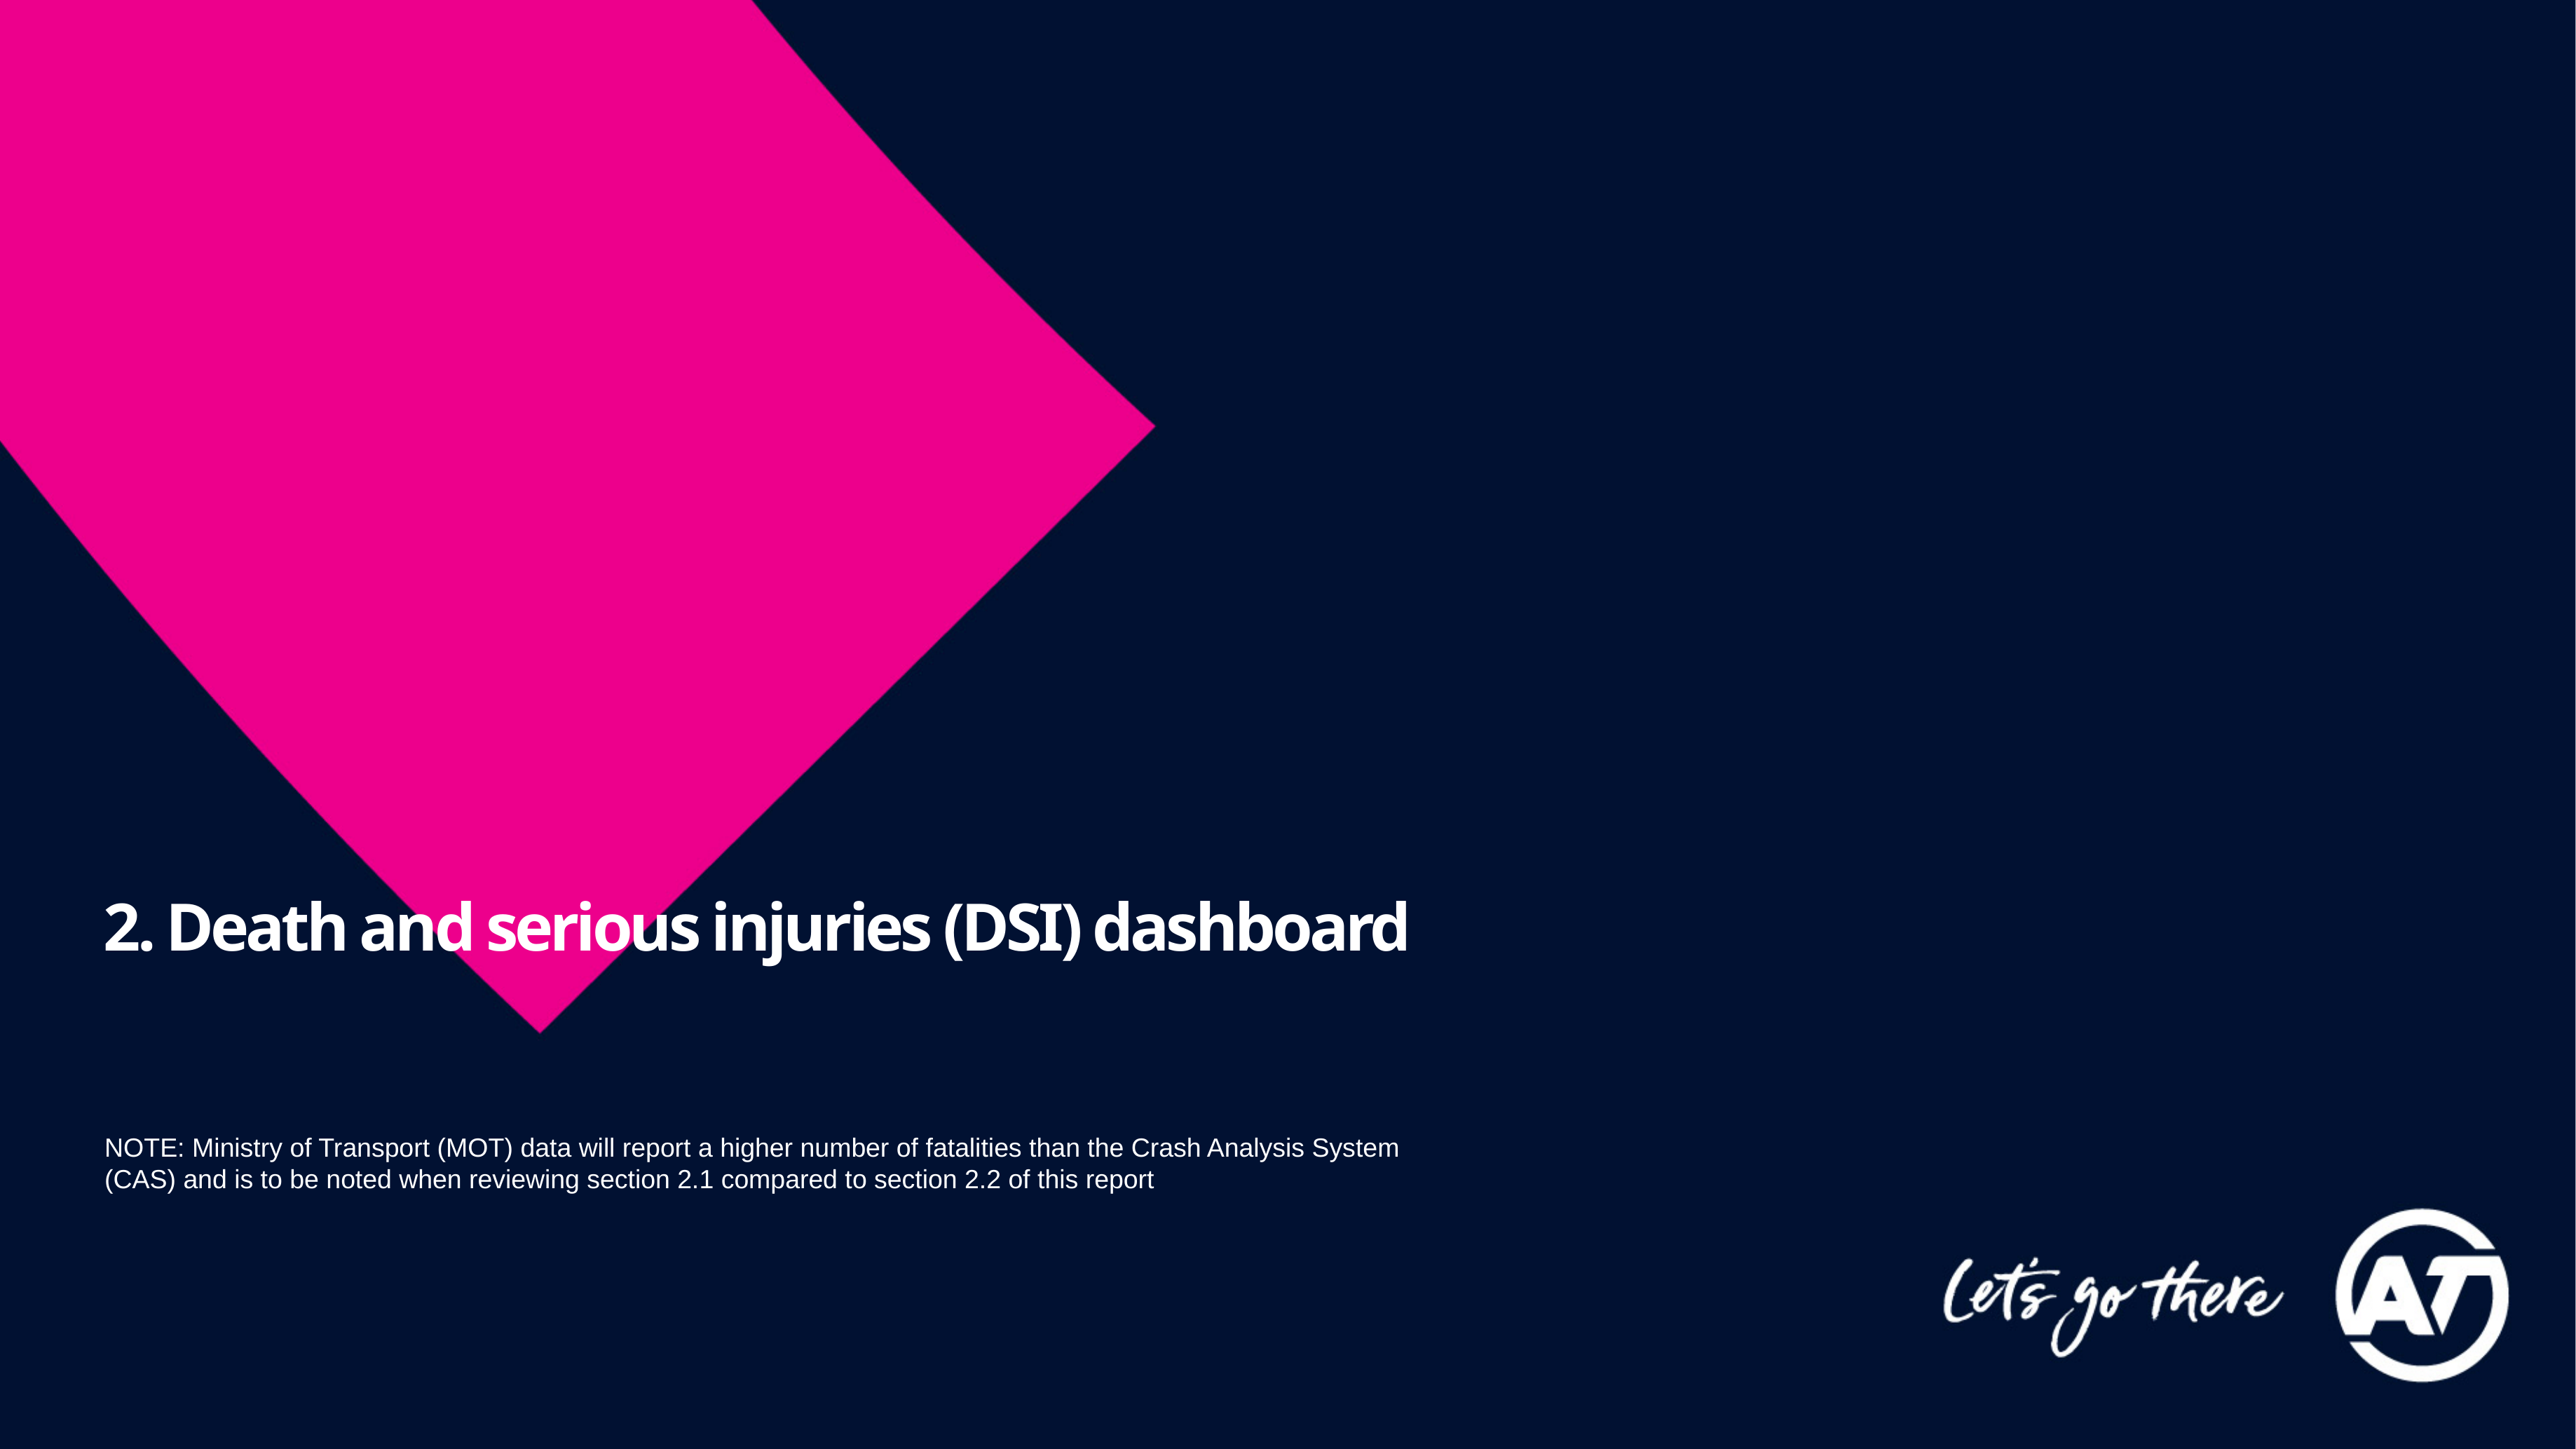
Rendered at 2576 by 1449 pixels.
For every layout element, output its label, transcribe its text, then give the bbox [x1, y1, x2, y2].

list 2. Death and serious injuries (DSI) dashboard [94, 815, 1806, 969]
text_box NOTE: Ministry of Transport (MOT) data will report a higher number of fatalities than the Crash Analysis System (CAS) and is to be noted when reviewing section 2.1 compared to section 2.2 of this report [94, 1125, 1452, 1199]
picture [0, 0, 2576, 1449]
